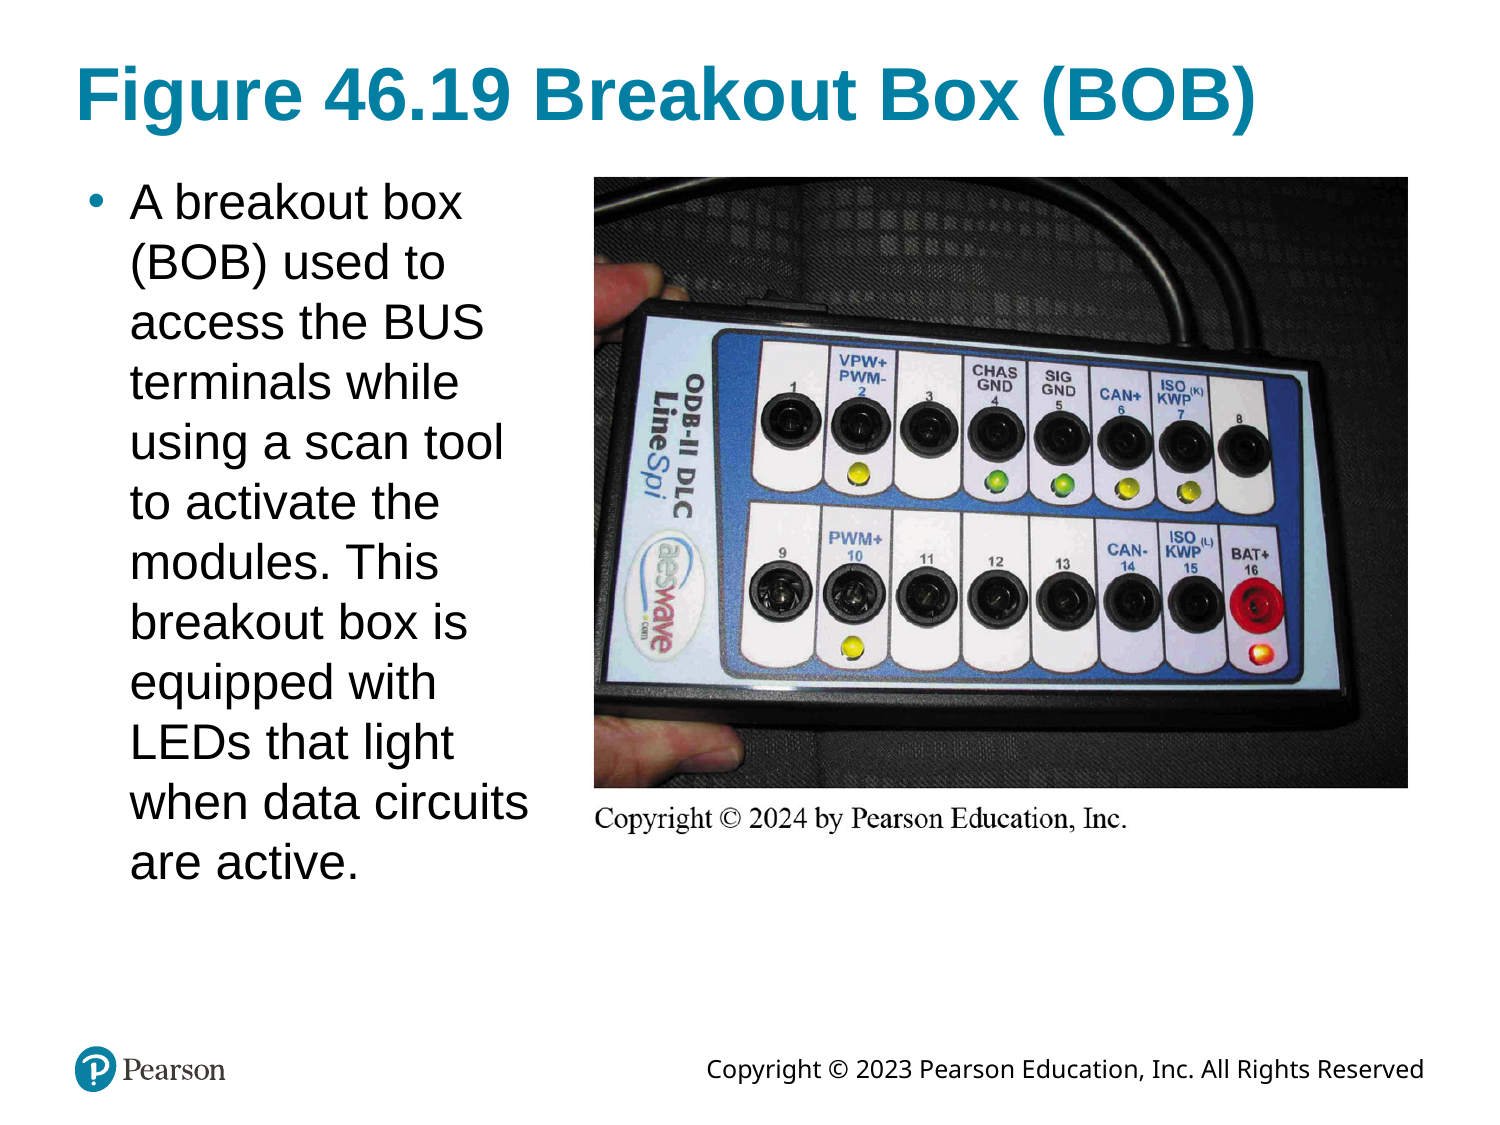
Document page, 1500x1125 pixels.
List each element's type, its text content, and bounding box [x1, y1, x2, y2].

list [588, 172, 1411, 838]
list A breakout box (BOB) used to access the BUS terminals while using a scan tool to activate the modules. This breakout box is equipped with LEDs that light when data circuits are active. [87, 162, 550, 900]
title Figure 46.19 Breakout Box (BOB) [75, 37, 1425, 144]
